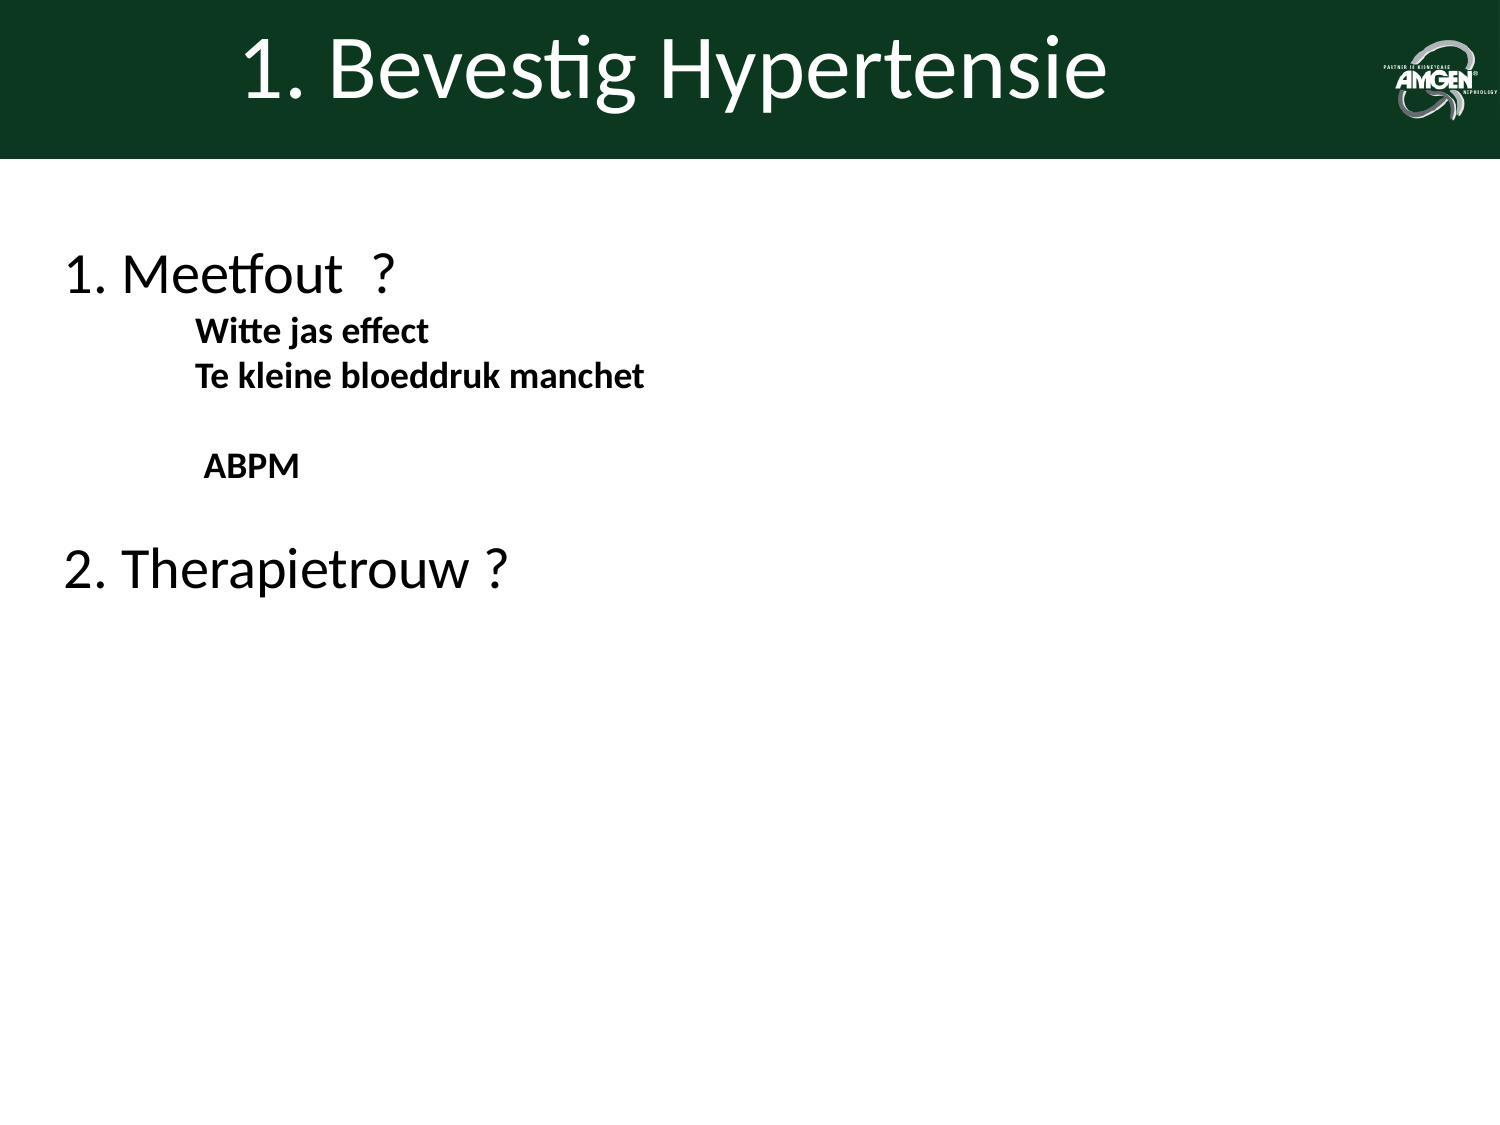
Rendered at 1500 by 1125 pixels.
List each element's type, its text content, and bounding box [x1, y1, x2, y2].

picture [0, 0, 1500, 159]
text_box 1. Meetfout ? Witte jas effect Te kleine bloeddruk manchet ABPM 2. Therapietrouw ? [49, 167, 1464, 935]
